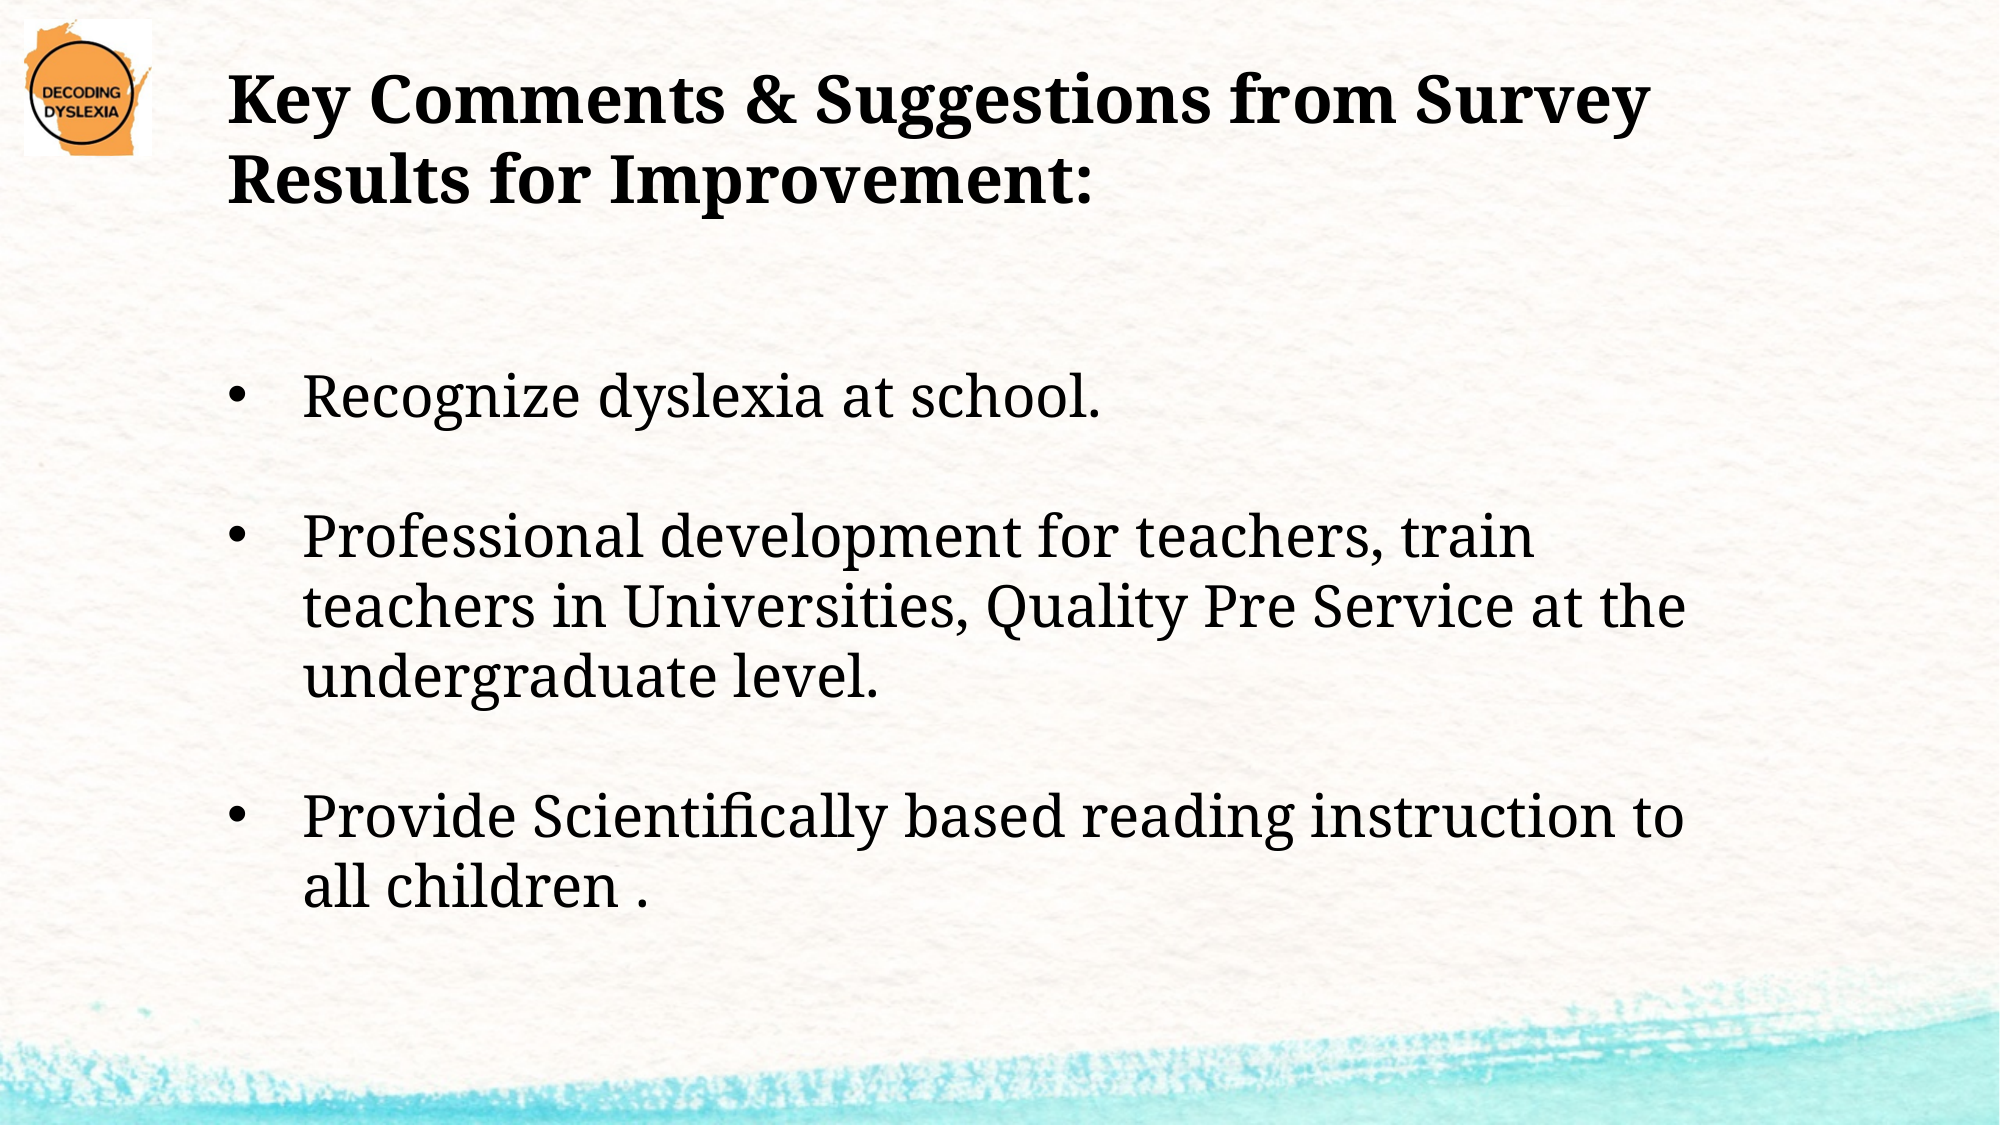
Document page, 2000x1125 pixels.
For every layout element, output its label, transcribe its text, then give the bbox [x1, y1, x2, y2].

text_box Recognize dyslexia at school. Professional development for teachers, train teachers in Universities, Quality Pre Service at the undergraduate level. Provide Scientifically based reading instruction to all children . [212, 351, 1712, 1041]
text_box Key Comments & Suggestions from Survey Results for Improvement: [212, 49, 1888, 225]
picture [0, 0, 2000, 1125]
